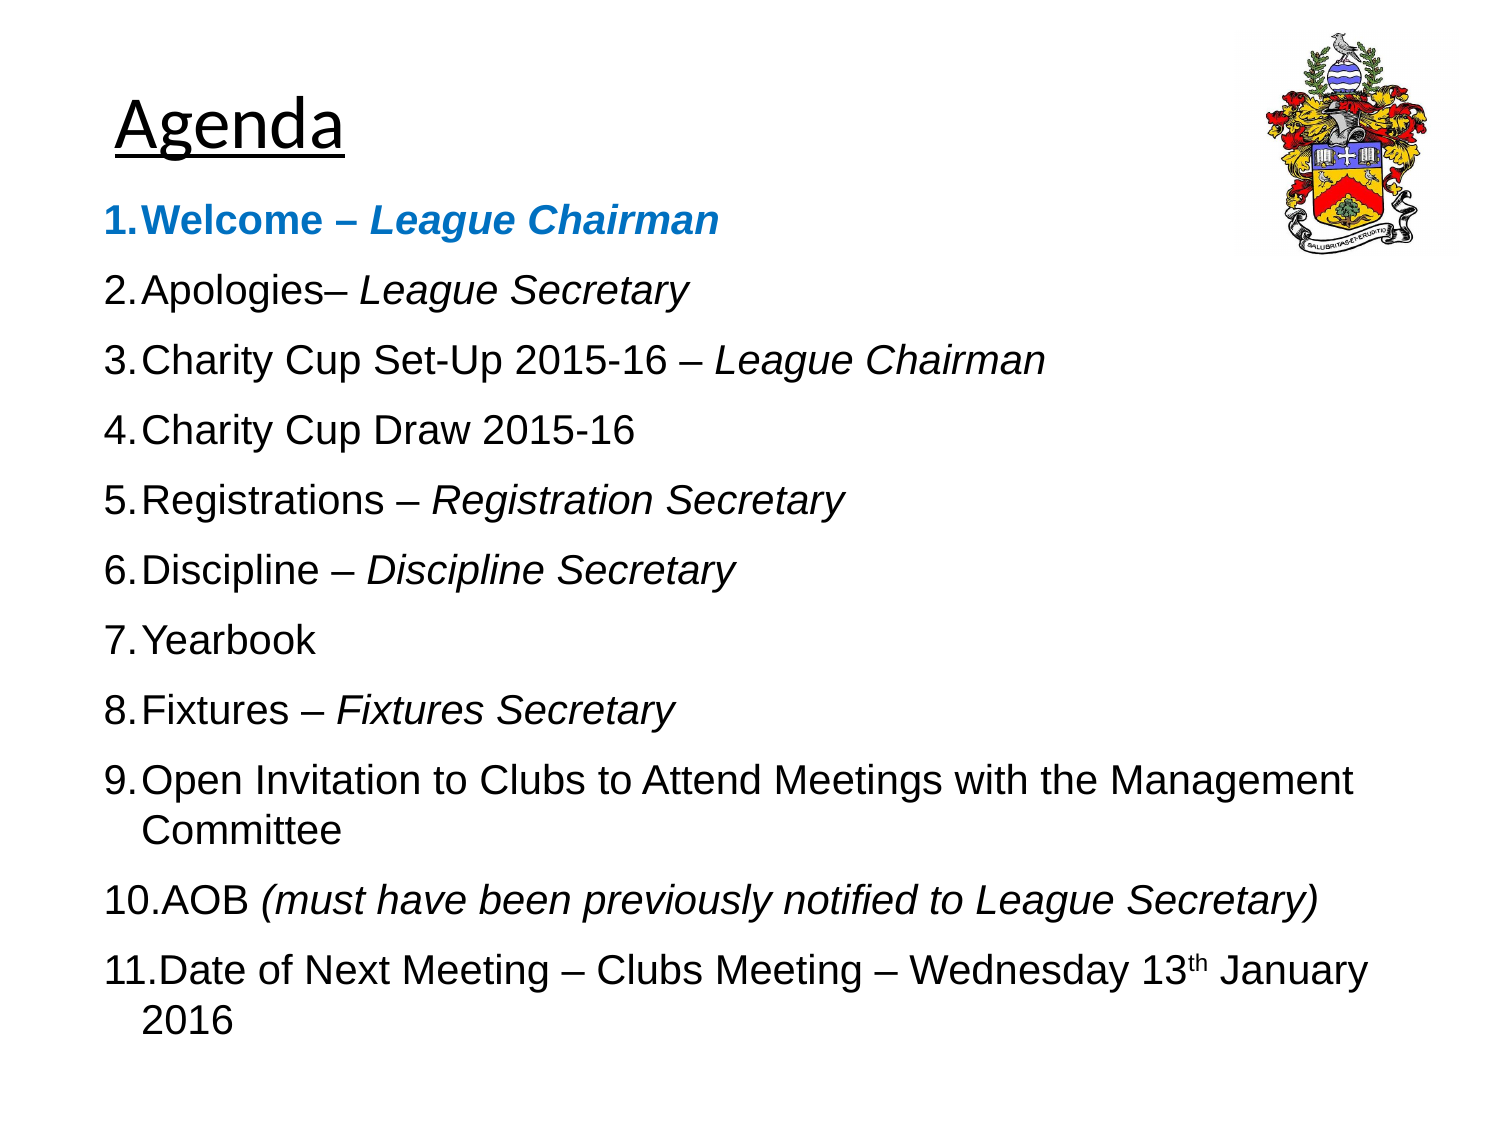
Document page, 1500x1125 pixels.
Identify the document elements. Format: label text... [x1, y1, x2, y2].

picture [1233, 30, 1459, 256]
text_box Welcome – League Chairman Apologies– League Secretary Charity Cup Set-Up 2015-16 – League Chairman Charity Cup Draw 2015-16 Registrations – Registration Secretary Discipline – Discipline Secretary Yearbook Fixtures – Fixtures Secretary Open Invitation to Clubs to Attend Meetings with the Management Committee AOB (must have been previously notified to League Secretary) Date of Next Meeting – Clubs Meeting – Wednesday 13th January 2016 [88, 165, 1412, 1125]
text_box Agenda [100, 66, 1069, 165]
